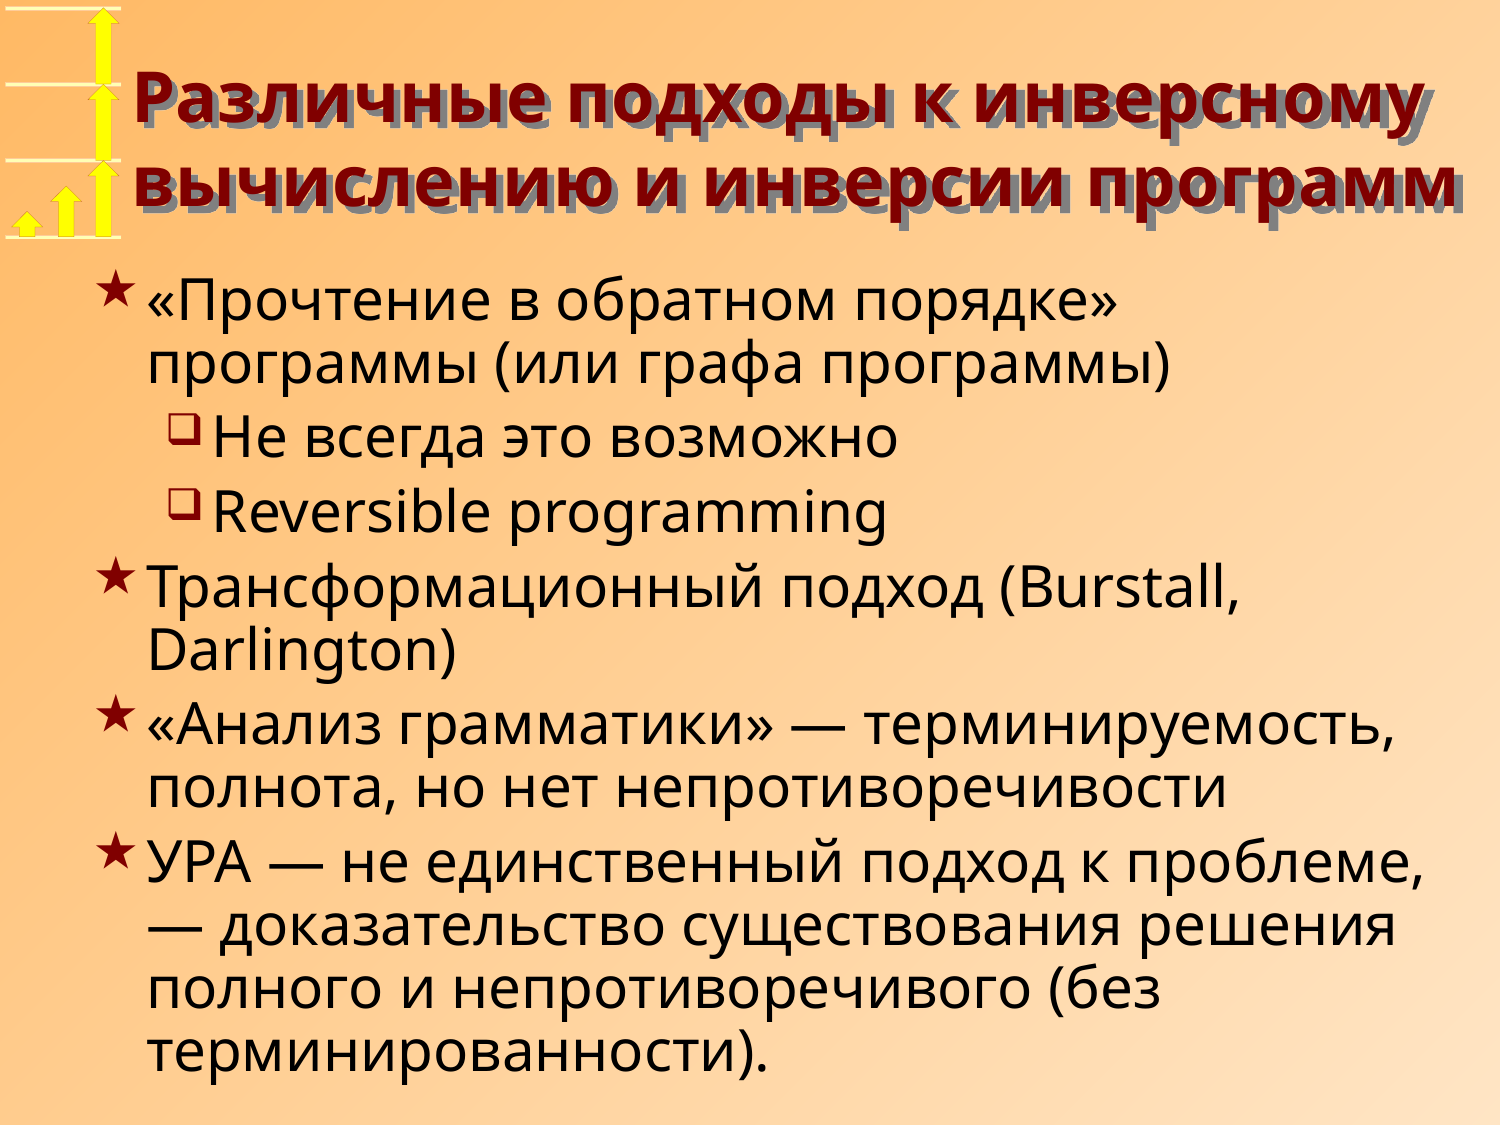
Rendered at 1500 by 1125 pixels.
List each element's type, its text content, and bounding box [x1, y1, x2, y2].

title Различные подходы к инверсному вычислению и инверсии программ [115, 42, 1486, 231]
list «Прочтение в обратном порядке» программы (или графа программы) Не всегда это возможно Reversible programming Трансформационный подход (Burstall, Darlington) «Анализ грамматики» — терминируемость, полнота, но нет непротиворечивости УРА — не единственный подход к проблеме,— доказательство существования решения полного и непротиворечивого (без терминированности). [74, 262, 1469, 1125]
